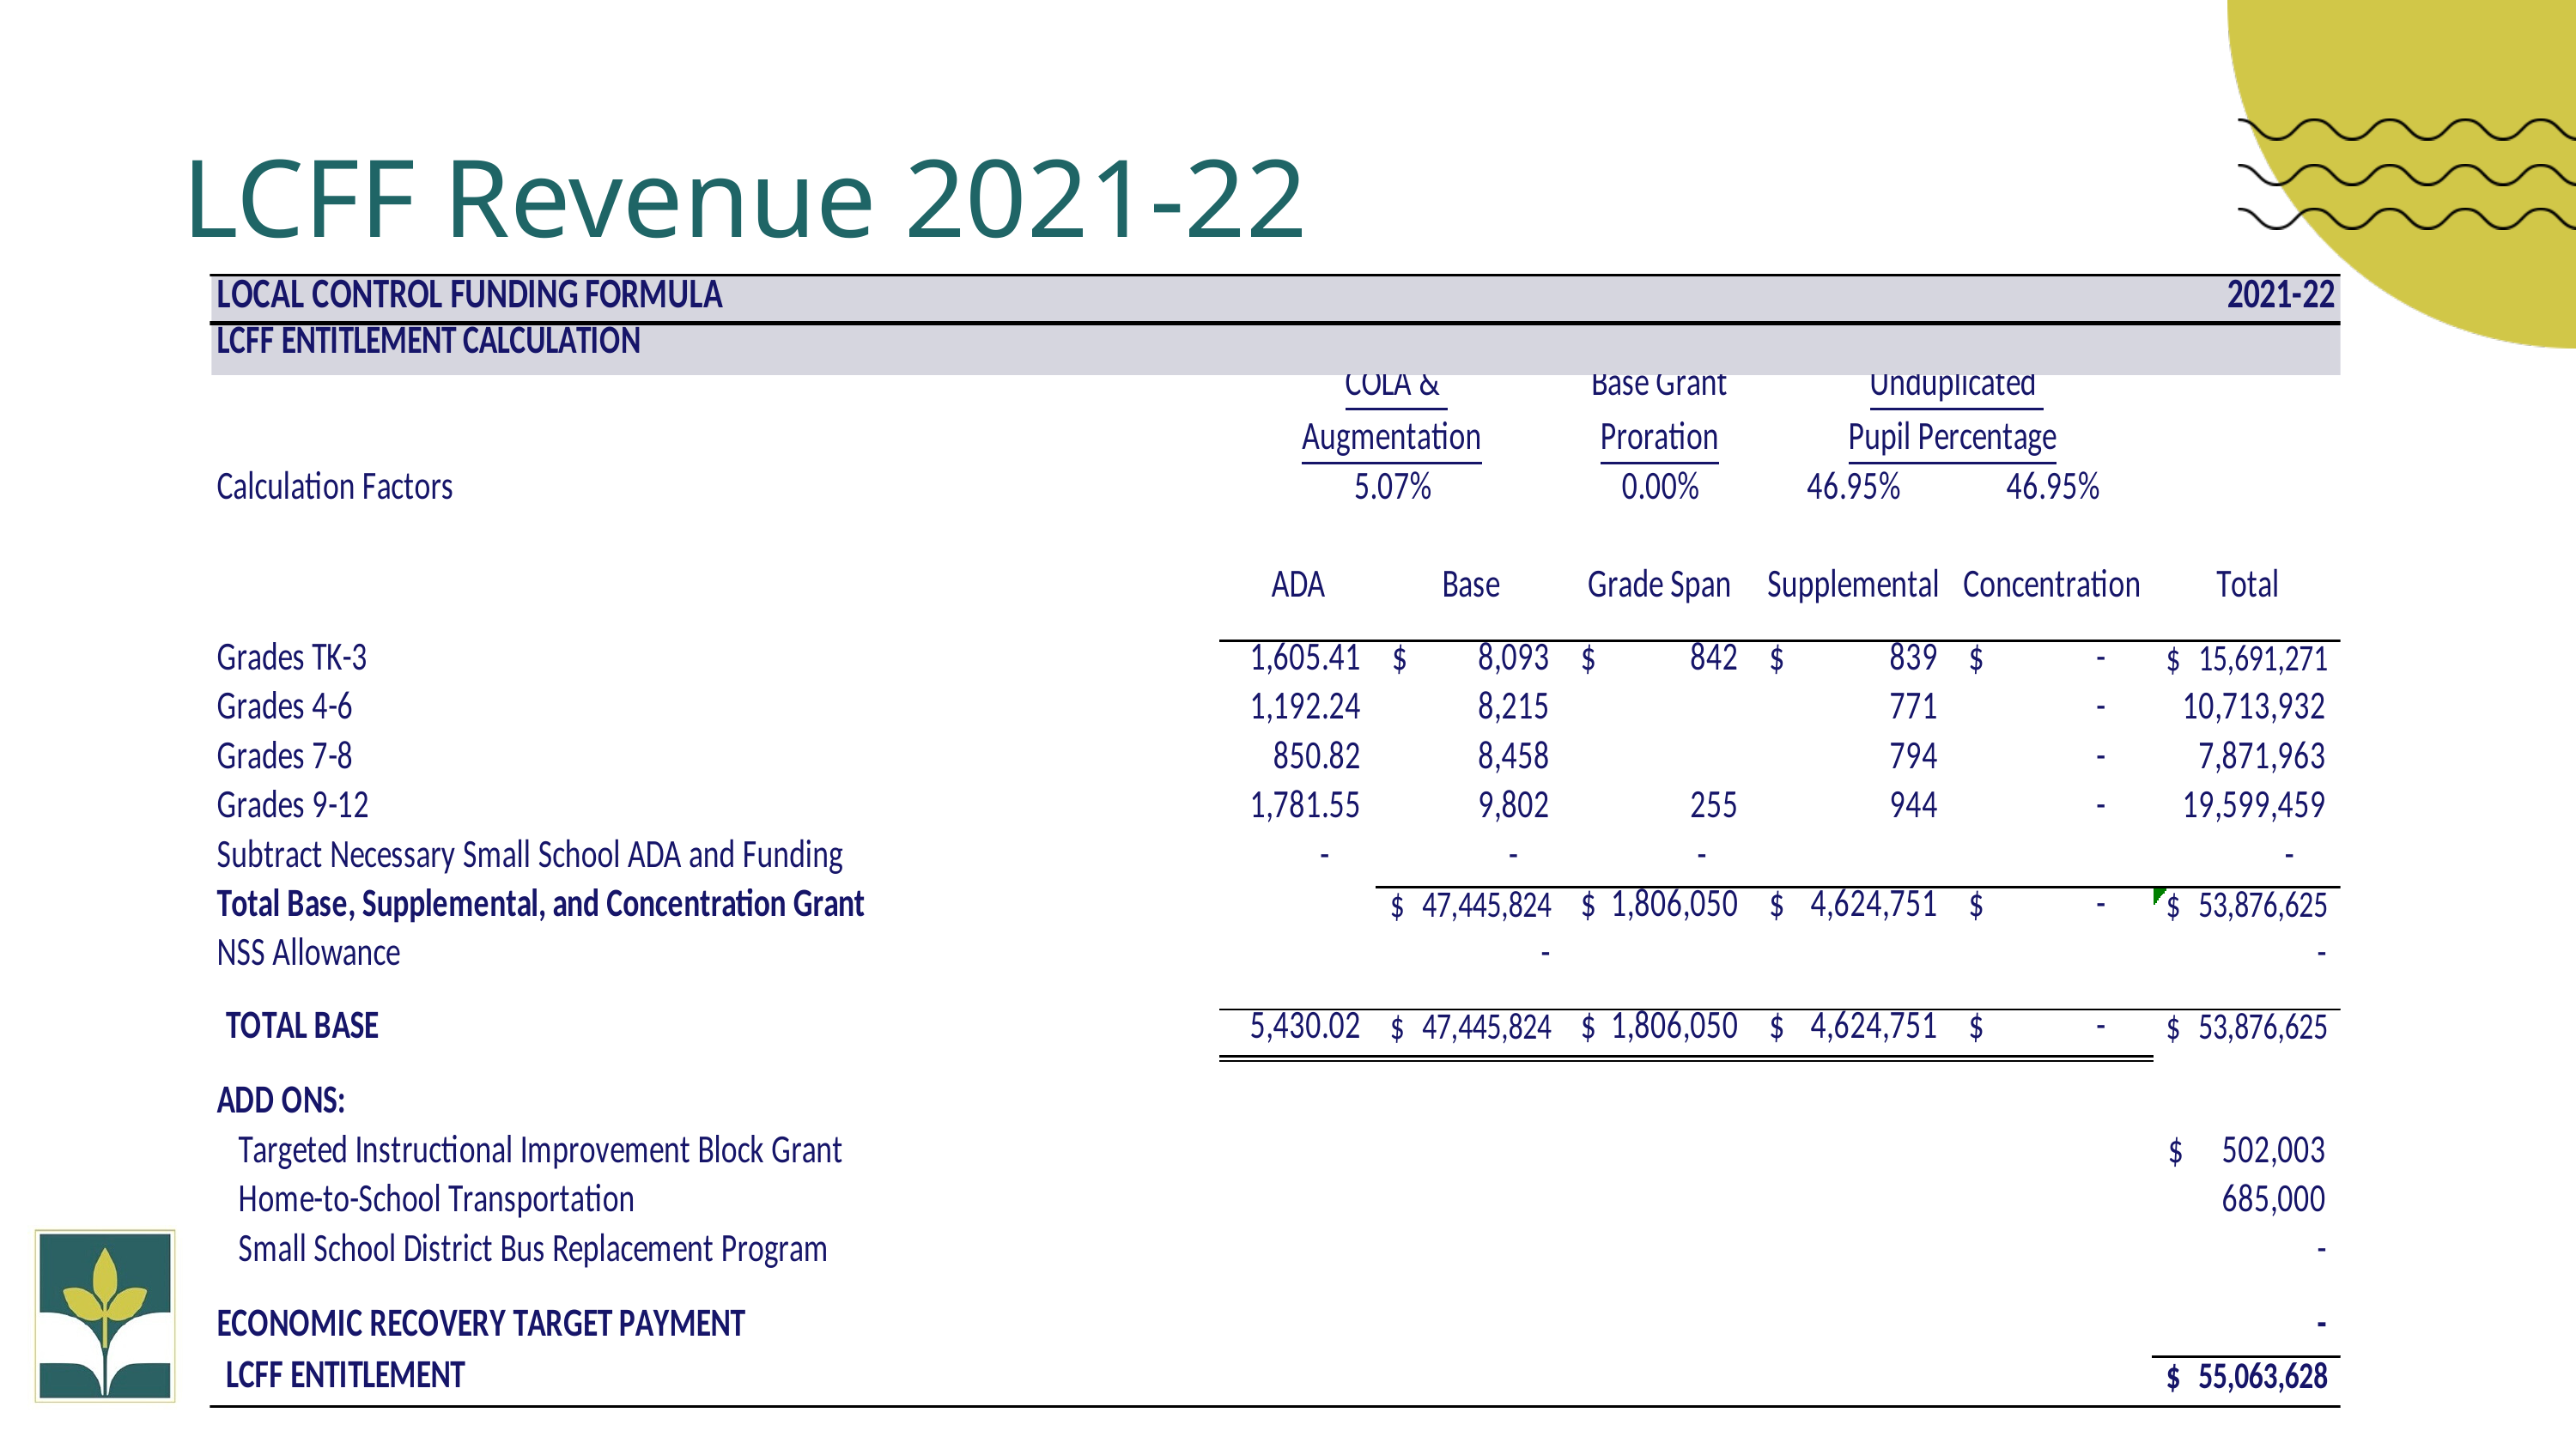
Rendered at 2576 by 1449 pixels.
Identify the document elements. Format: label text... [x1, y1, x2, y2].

picture [27, 1225, 183, 1410]
text_box LCFF Revenue 2021-22 [182, 104, 1686, 862]
picture [210, 0, 2576, 1410]
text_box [2238, 118, 2576, 230]
